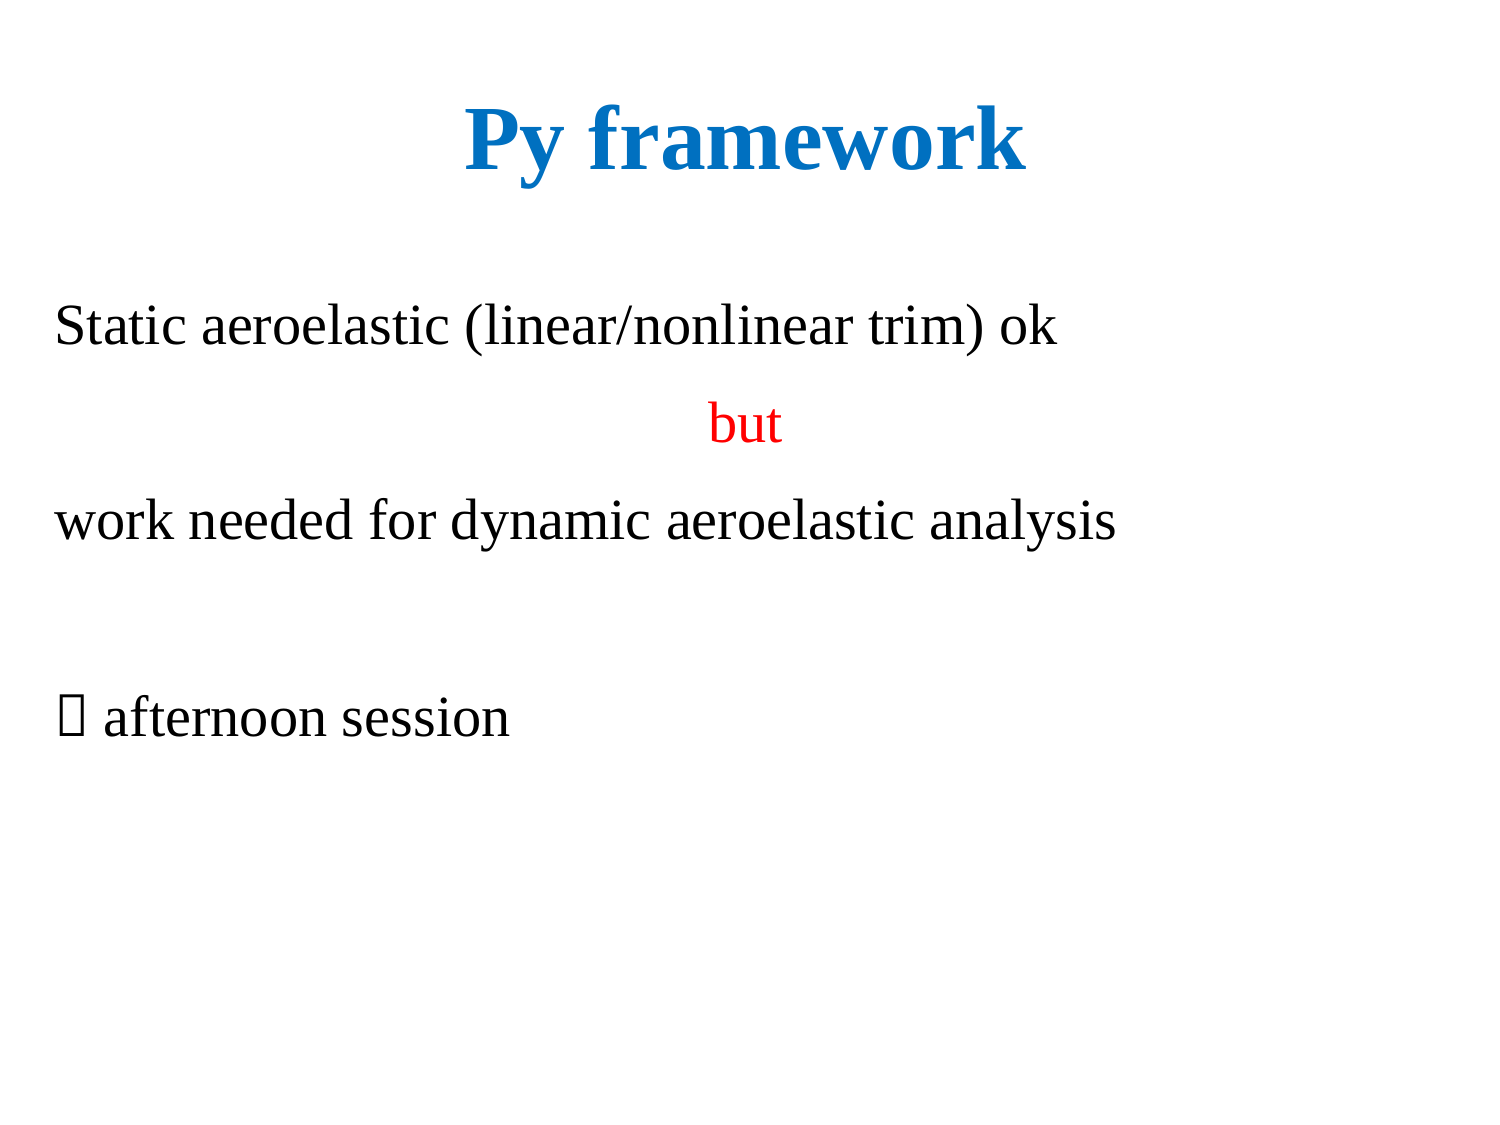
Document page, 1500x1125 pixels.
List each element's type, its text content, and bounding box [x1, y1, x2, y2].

text_box Py framework Static aeroelastic (linear/nonlinear trim) ok but work needed for dynamic aeroelastic analysis  afternoon session [39, 1, 1453, 756]
